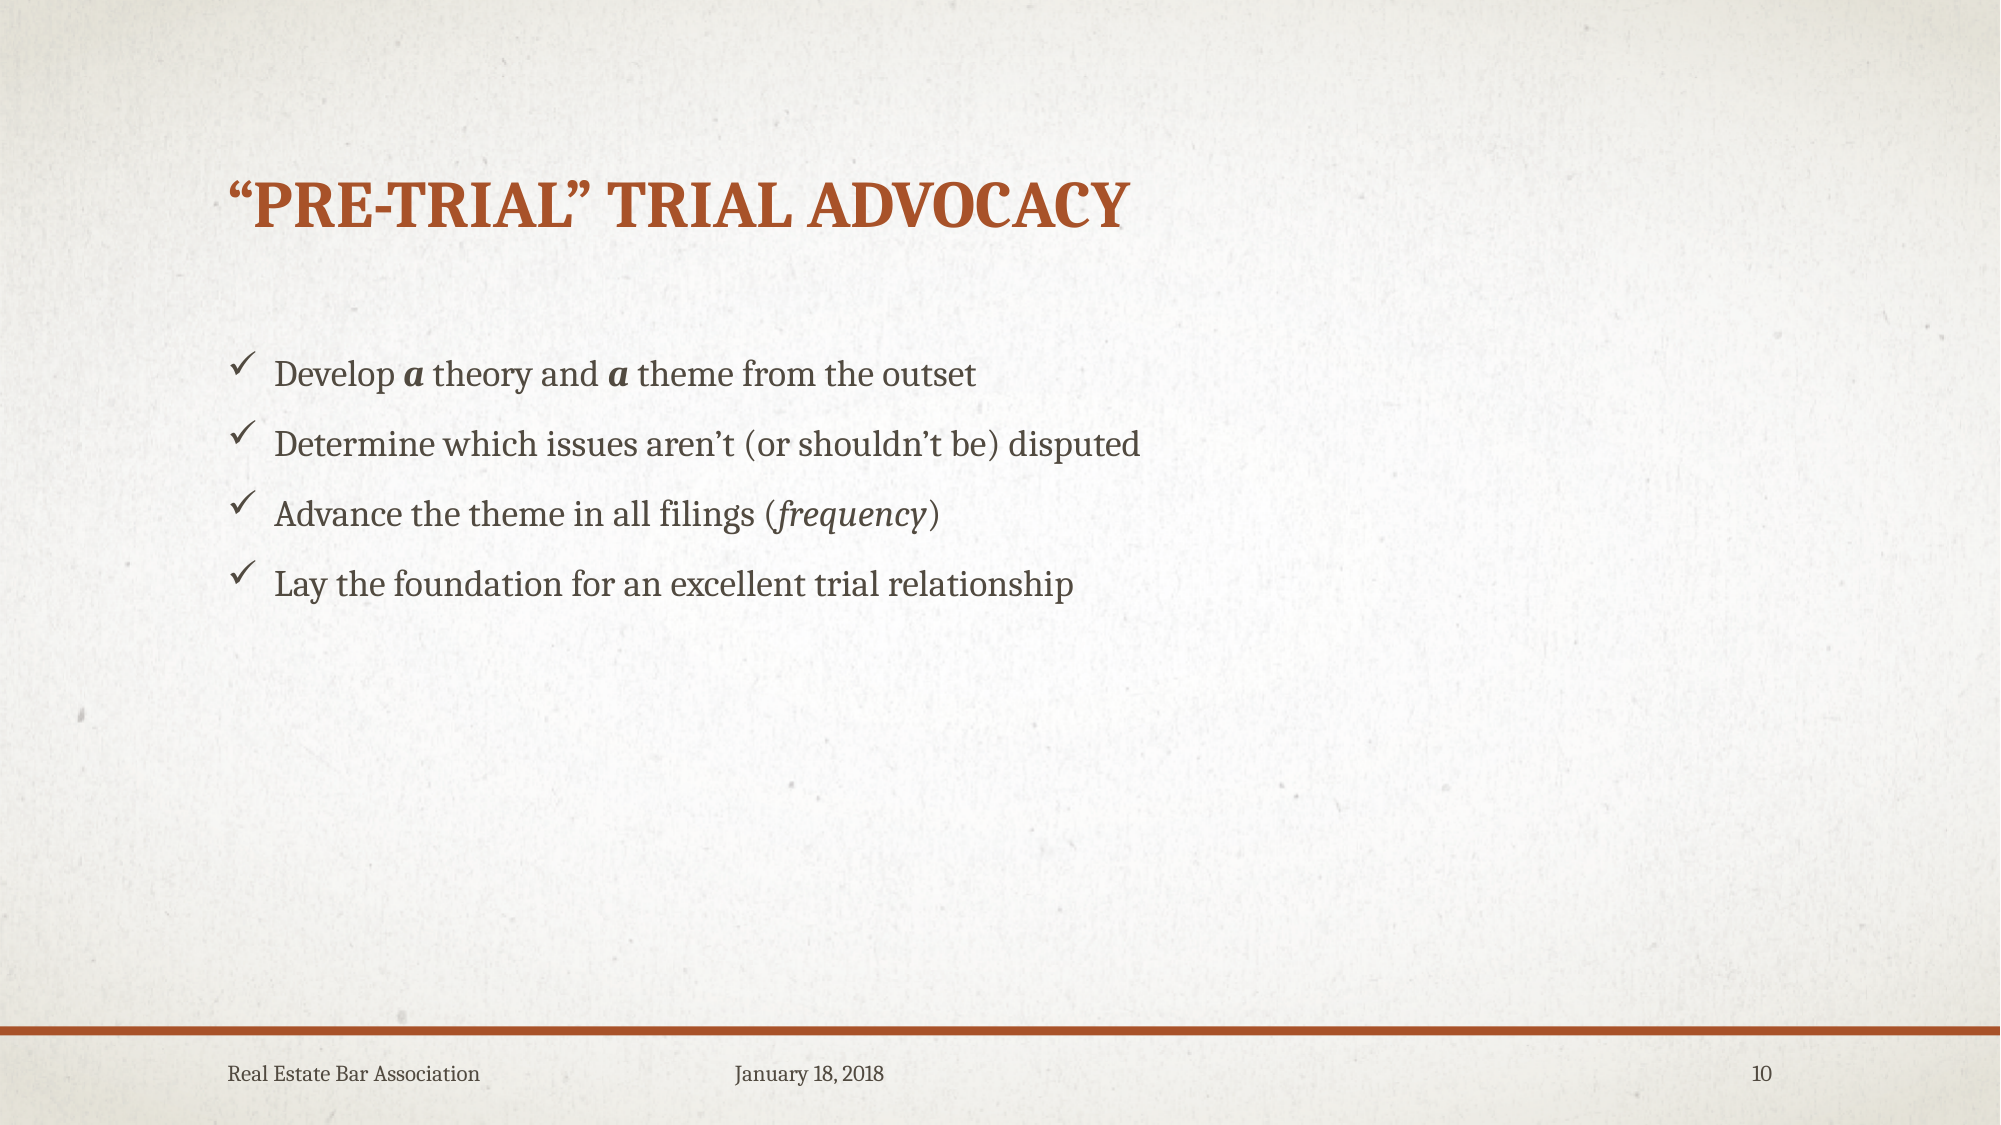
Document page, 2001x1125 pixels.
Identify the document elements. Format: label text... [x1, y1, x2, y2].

text_box Develop a theory and a theme from the outset Determine which issues aren’t (or shouldn’t be) disputed Advance the theme in all filings (frequency) Lay the foundation for an excellent trial relationship [212, 341, 1281, 681]
slide_number 10 [1672, 1053, 1788, 1093]
title “pre-trial” trial advocacy [212, 62, 1788, 250]
picture [0, 0, 2001, 1125]
footer Real Estate Bar Association January 18, 2018 [212, 1053, 1063, 1093]
